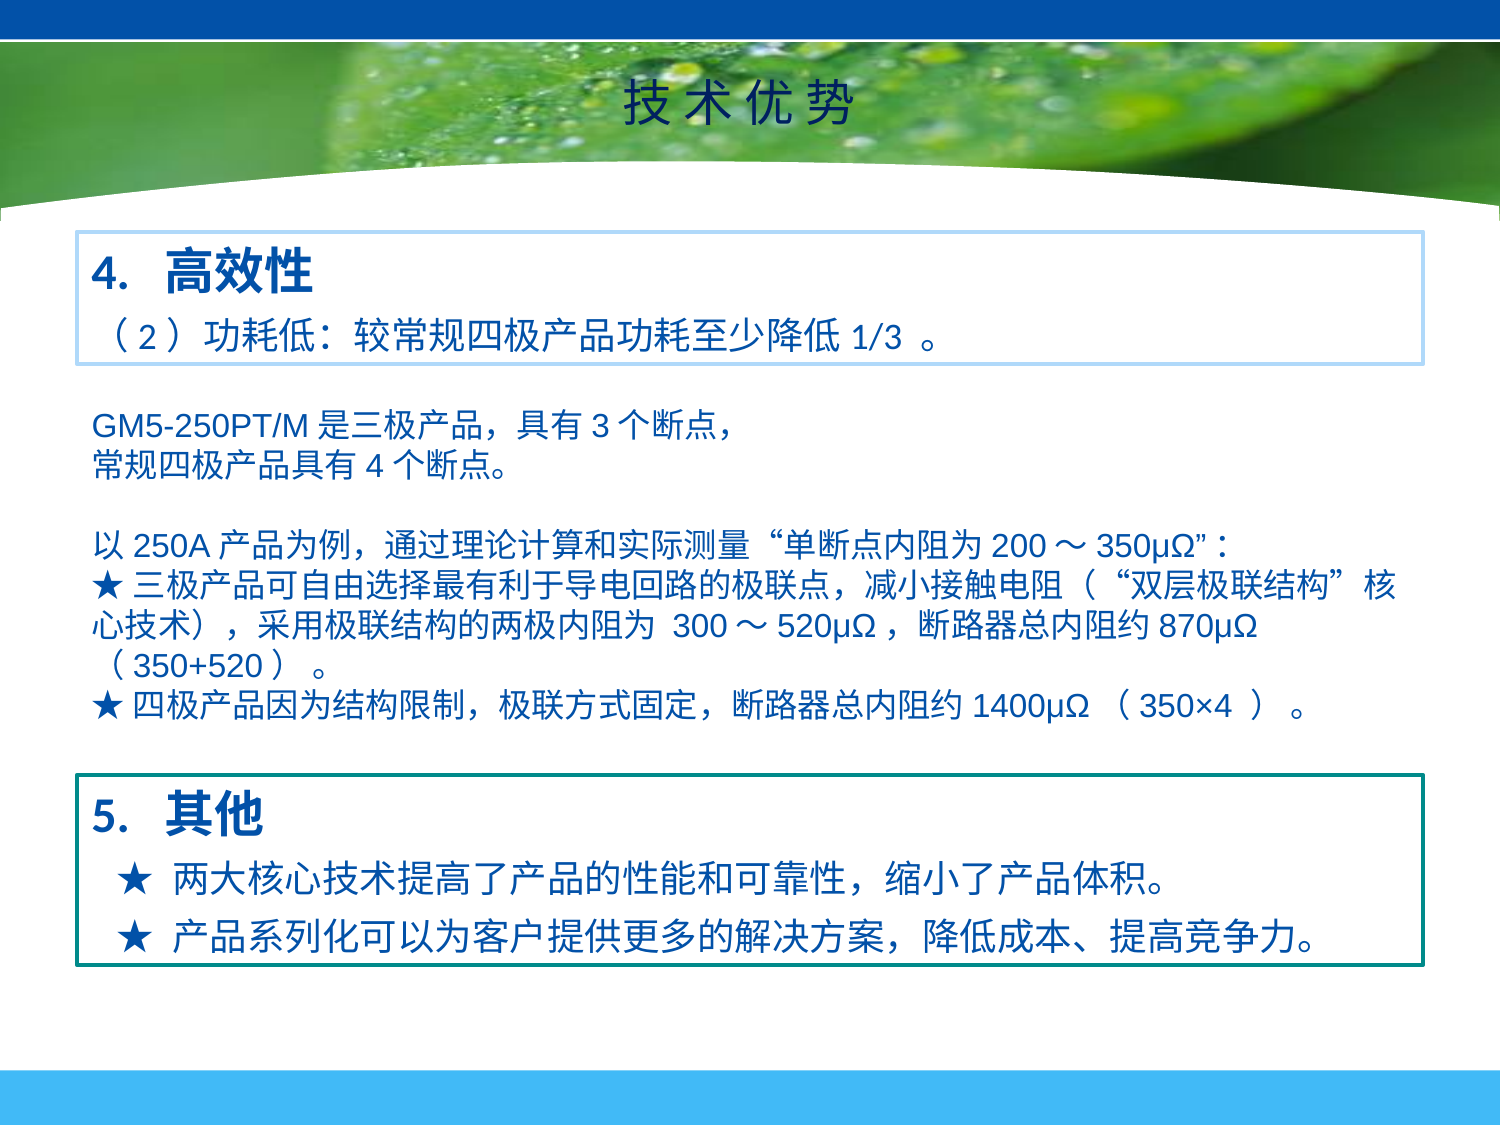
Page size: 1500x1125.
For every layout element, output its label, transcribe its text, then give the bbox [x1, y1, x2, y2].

picture [0, 42, 1500, 208]
text_box 5. 其他 ★ 两大核心技术提高了产品的性能和可靠性，缩小了产品体积。 ★ 产品系列化可以为客户提供更多的解决方案，降低成本、提高竞争力。 [75, 773, 1425, 967]
title 技 术 优 势 [606, 66, 1046, 138]
text_box 4. 高效性 （2）功耗低：较常规四极产品功耗至少降低1/3 。 [75, 230, 1425, 366]
text_box GM5-250PT/M是三极产品，具有3个断点， 常规四极产品具有4个断点。 以250A产品为例，通过理论计算和实际测量“单断点内阻为200～350μΩ”： ★三极产品可自由选择最有利于导电回路的极联点，减小接触电阻（“双层极联结构”核心技术），采用极联结构的两极内阻为 300～520μΩ，断路器总内阻约870μΩ （350+520） 。 ★四极产品因为结构限制，极联方式固定，断路器总内阻约1400μΩ（350×4 ） 。 [76, 397, 1435, 732]
